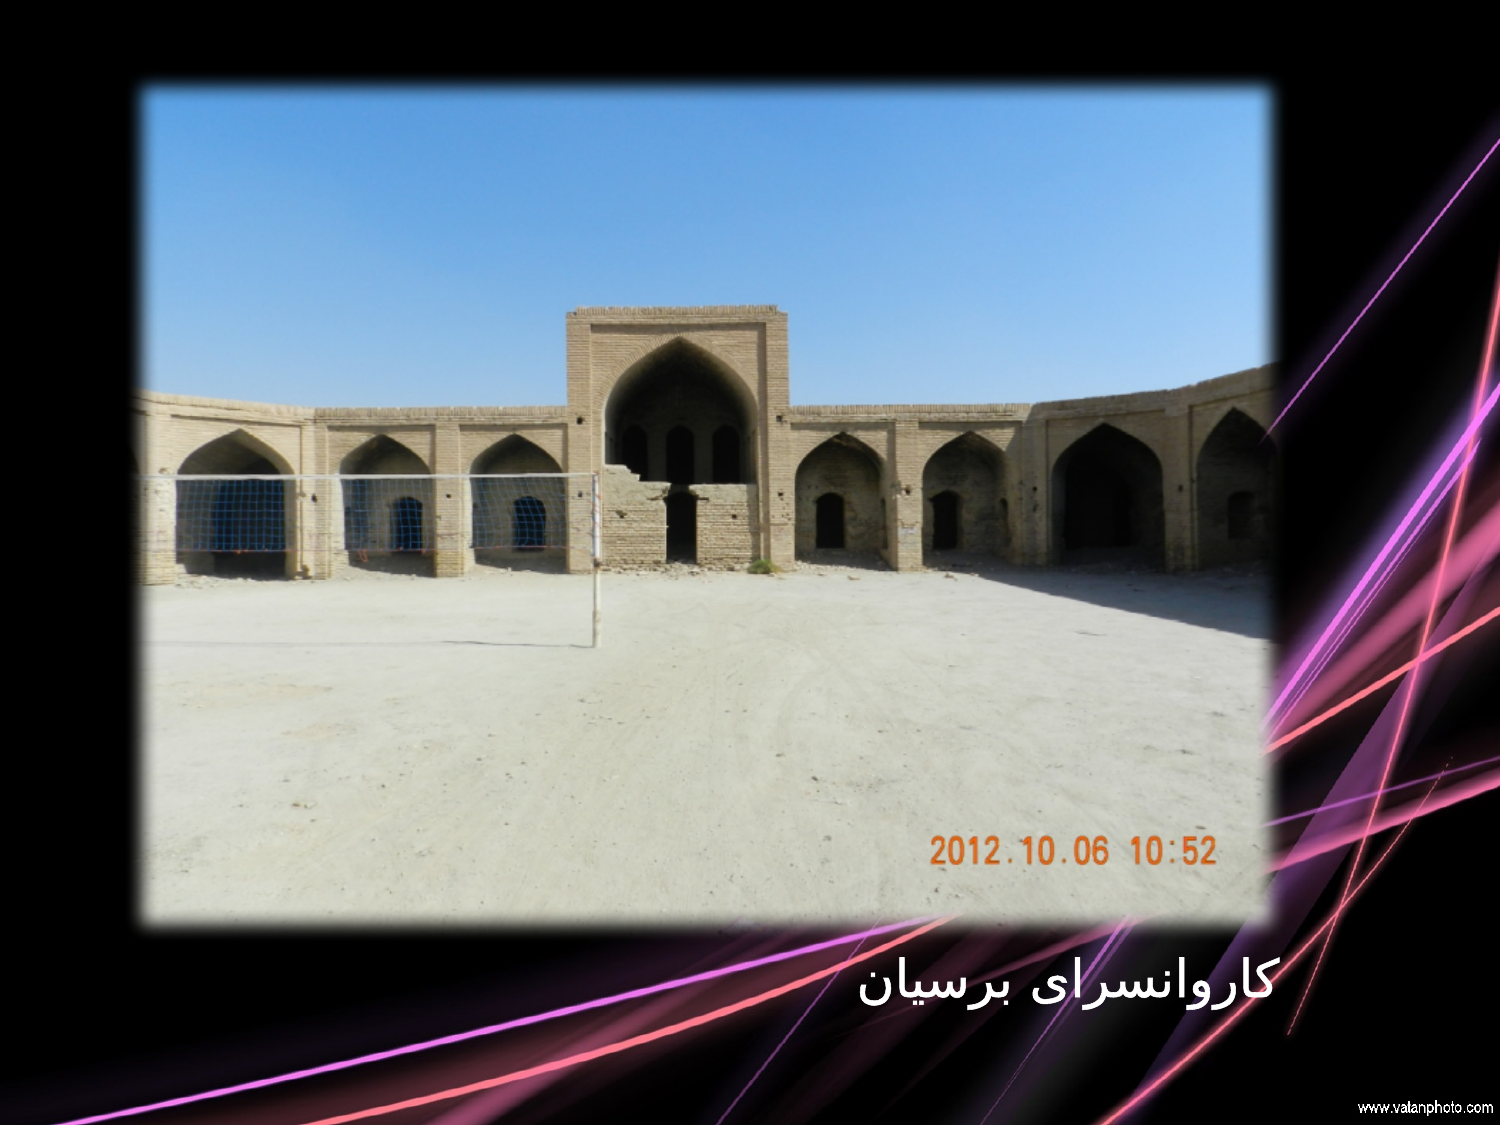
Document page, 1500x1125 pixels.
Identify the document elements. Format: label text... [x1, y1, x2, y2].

picture [0, 0, 1500, 1125]
text_box کاروانسرای برسیان [841, 937, 1295, 1015]
